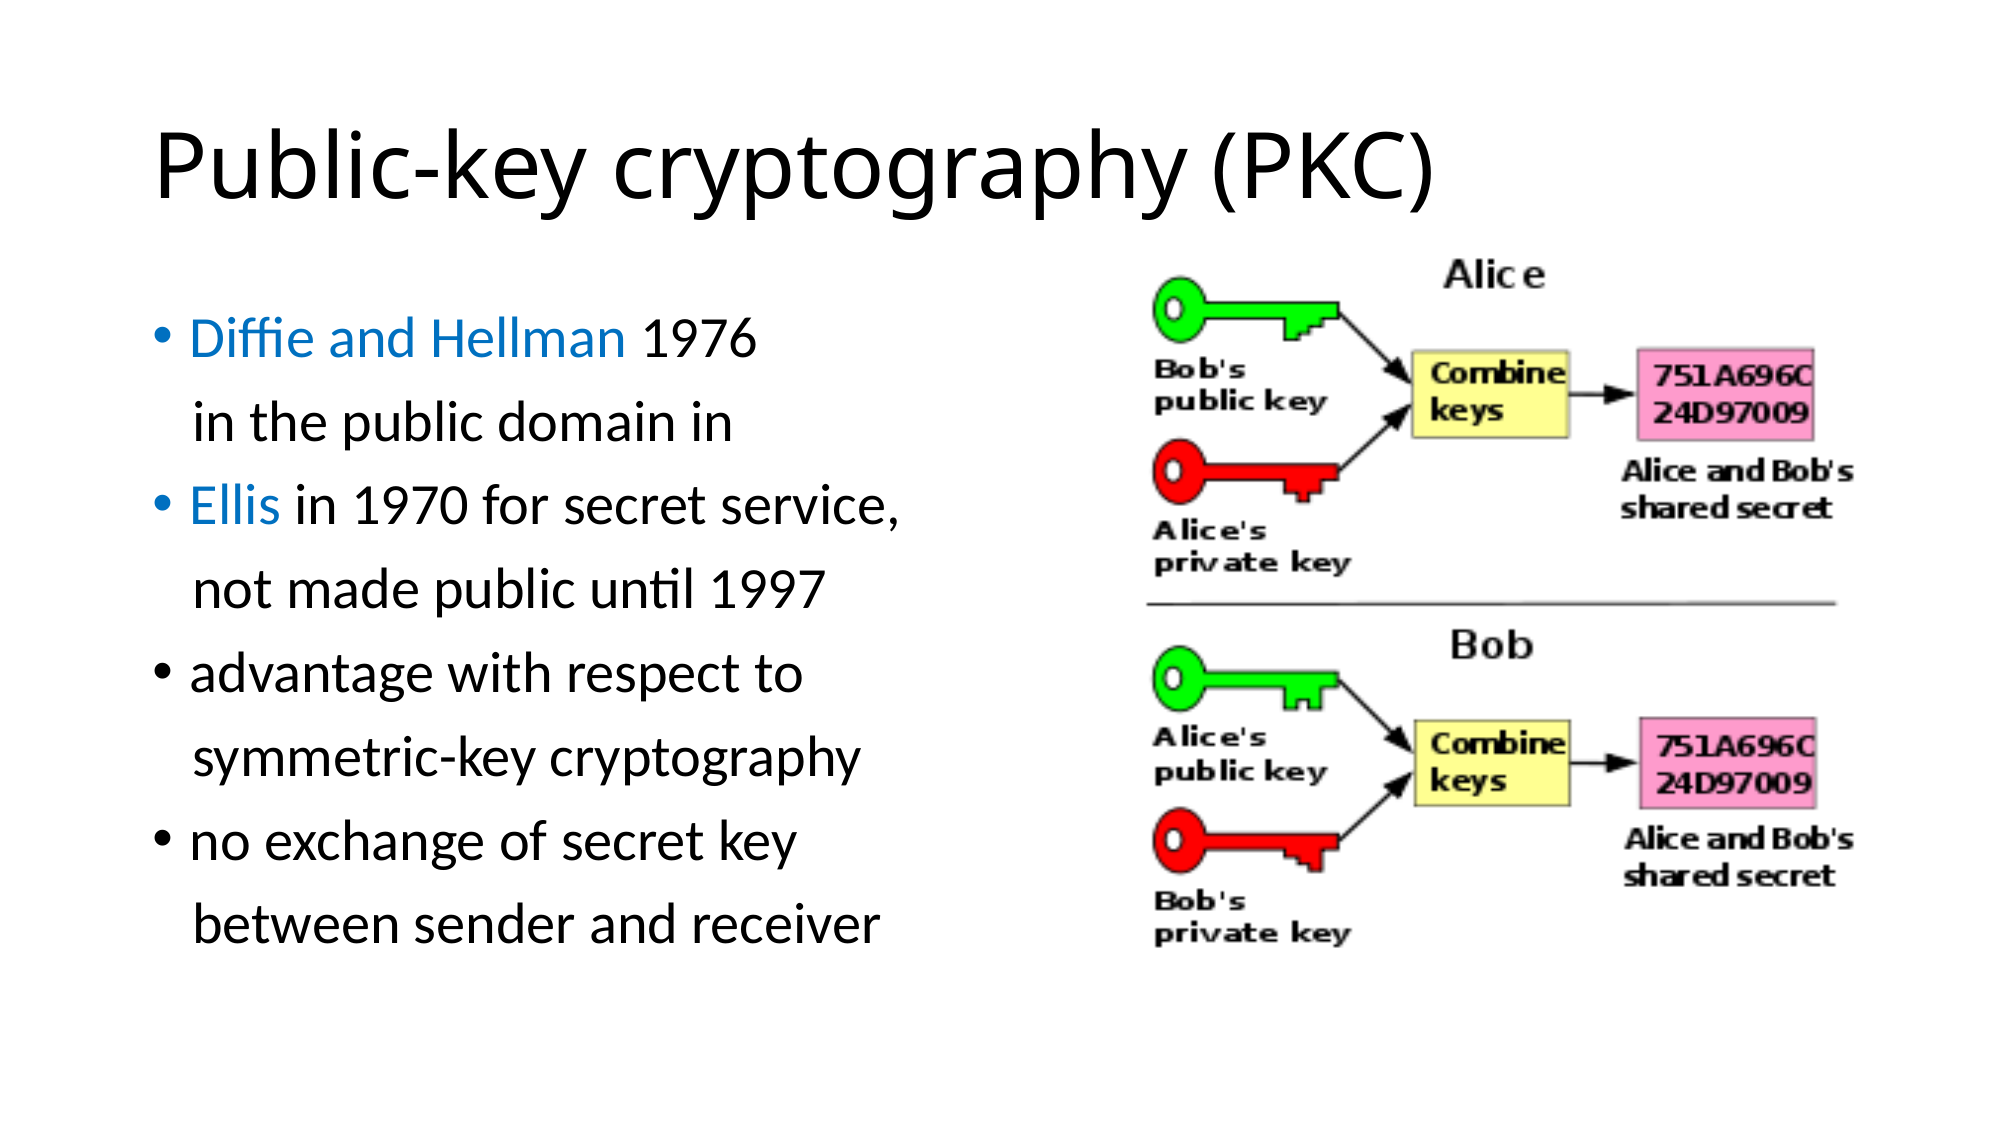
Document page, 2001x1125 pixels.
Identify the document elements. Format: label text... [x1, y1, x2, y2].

picture [1121, 236, 1863, 977]
title Public-key cryptography (PKC) [137, 60, 1863, 278]
list Diffie and Hellman 1976 in the public domain in Ellis in 1970 for secret service, not made public until 1997 advantage with respect to symmetric-key cryptography no exchange of secret key between sender and receiver [137, 299, 1863, 1014]
